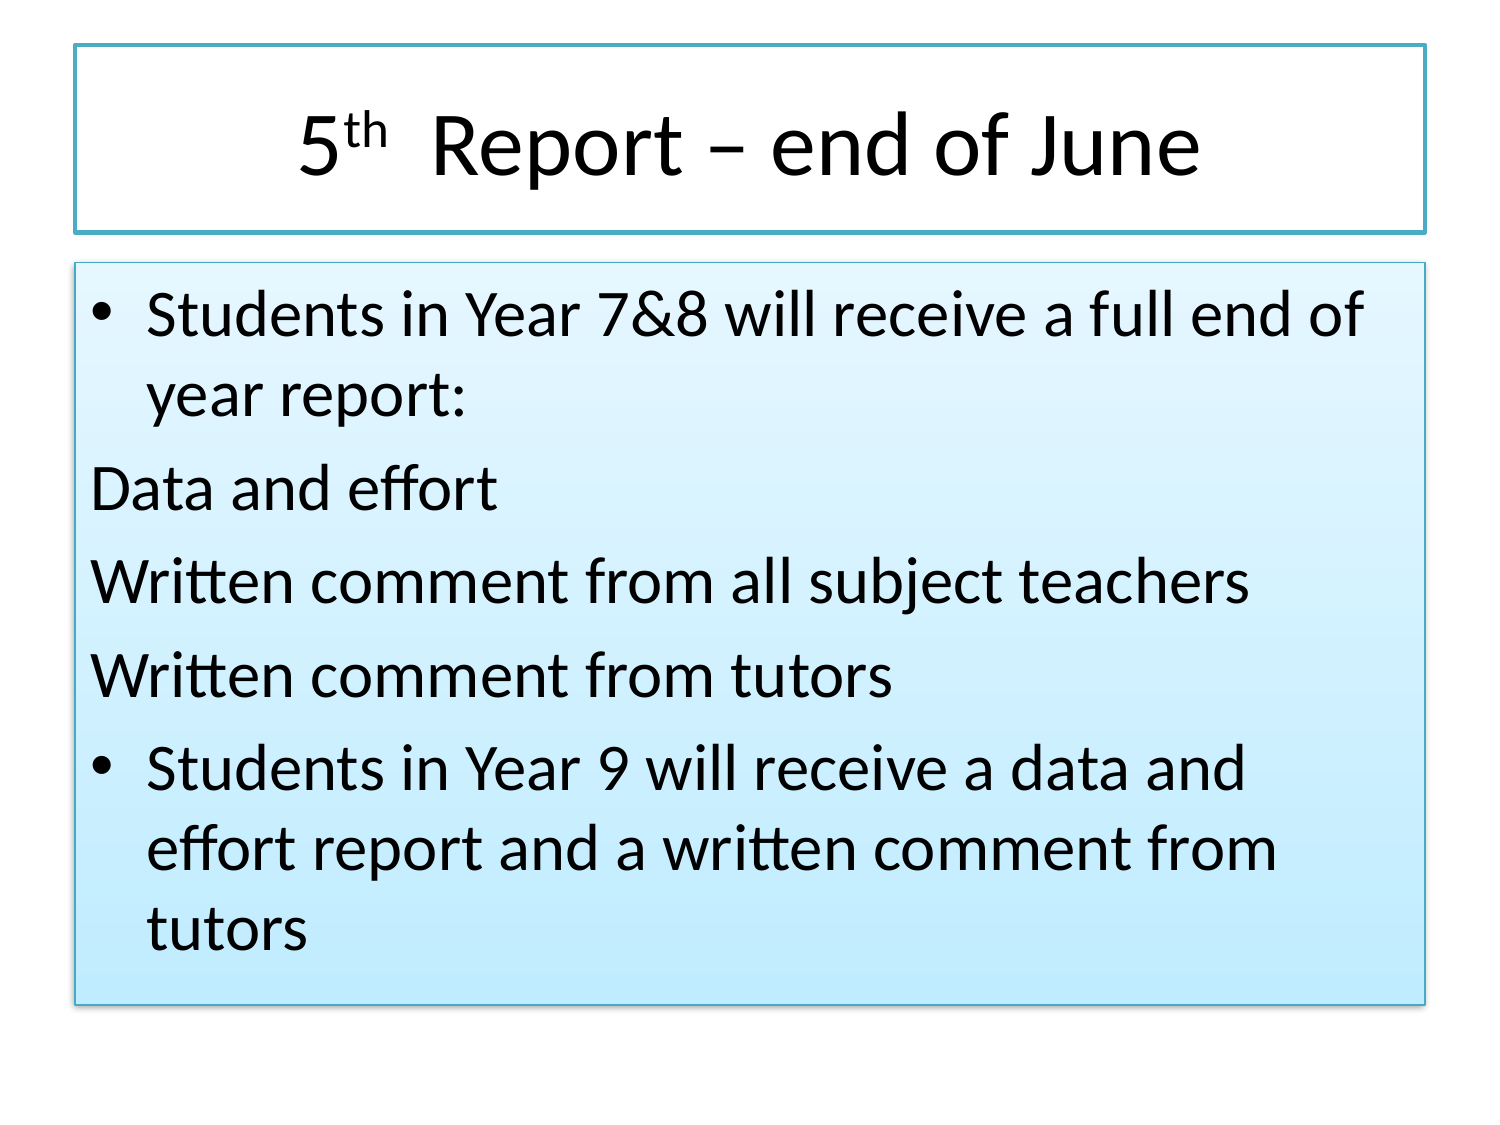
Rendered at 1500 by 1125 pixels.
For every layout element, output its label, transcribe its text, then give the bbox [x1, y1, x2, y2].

list Students in Year 7&8 will receive a full end of year report: Data and effort Written comment from all subject teachers Written comment from tutors Students in Year 9 will receive a data and effort report and a written comment from tutors [74, 262, 1426, 1006]
title 5th Report – end of June [73, 43, 1427, 235]
